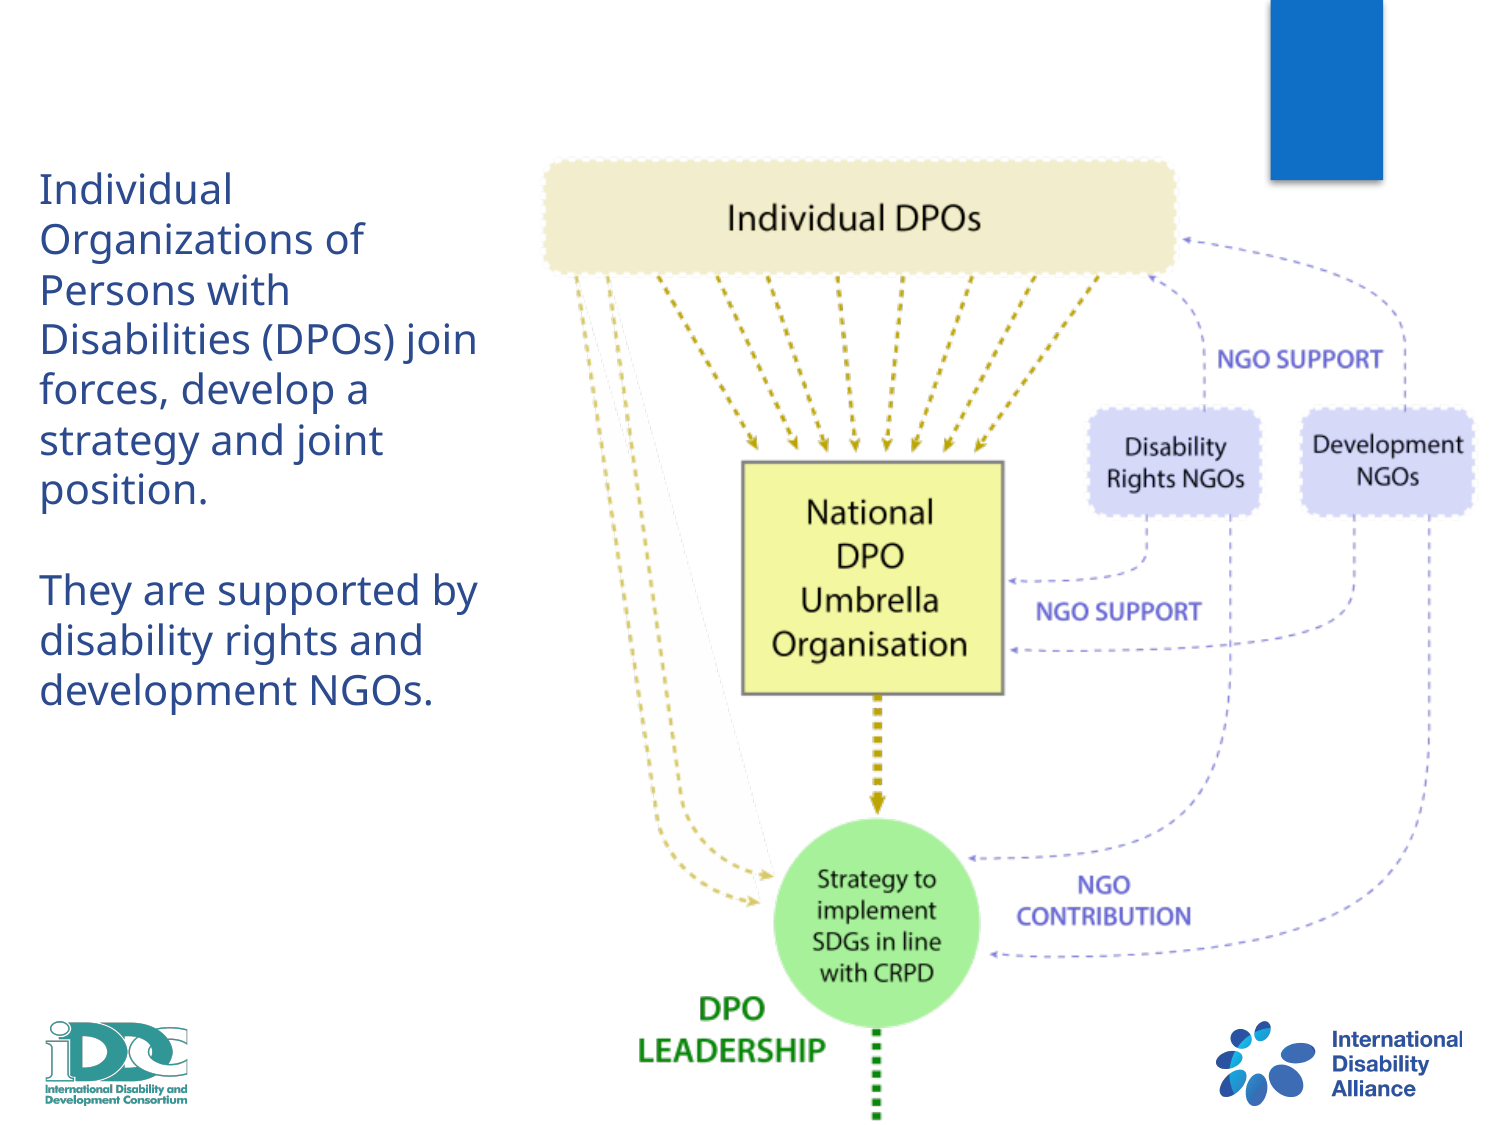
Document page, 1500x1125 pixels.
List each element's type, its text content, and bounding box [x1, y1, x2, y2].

title Individual Organizations of Persons with Disabilities (DPOs) join forces, develop a strategy and joint position. They are supported by disability rights and development NGOs. [24, 155, 521, 983]
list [527, 115, 1495, 1125]
